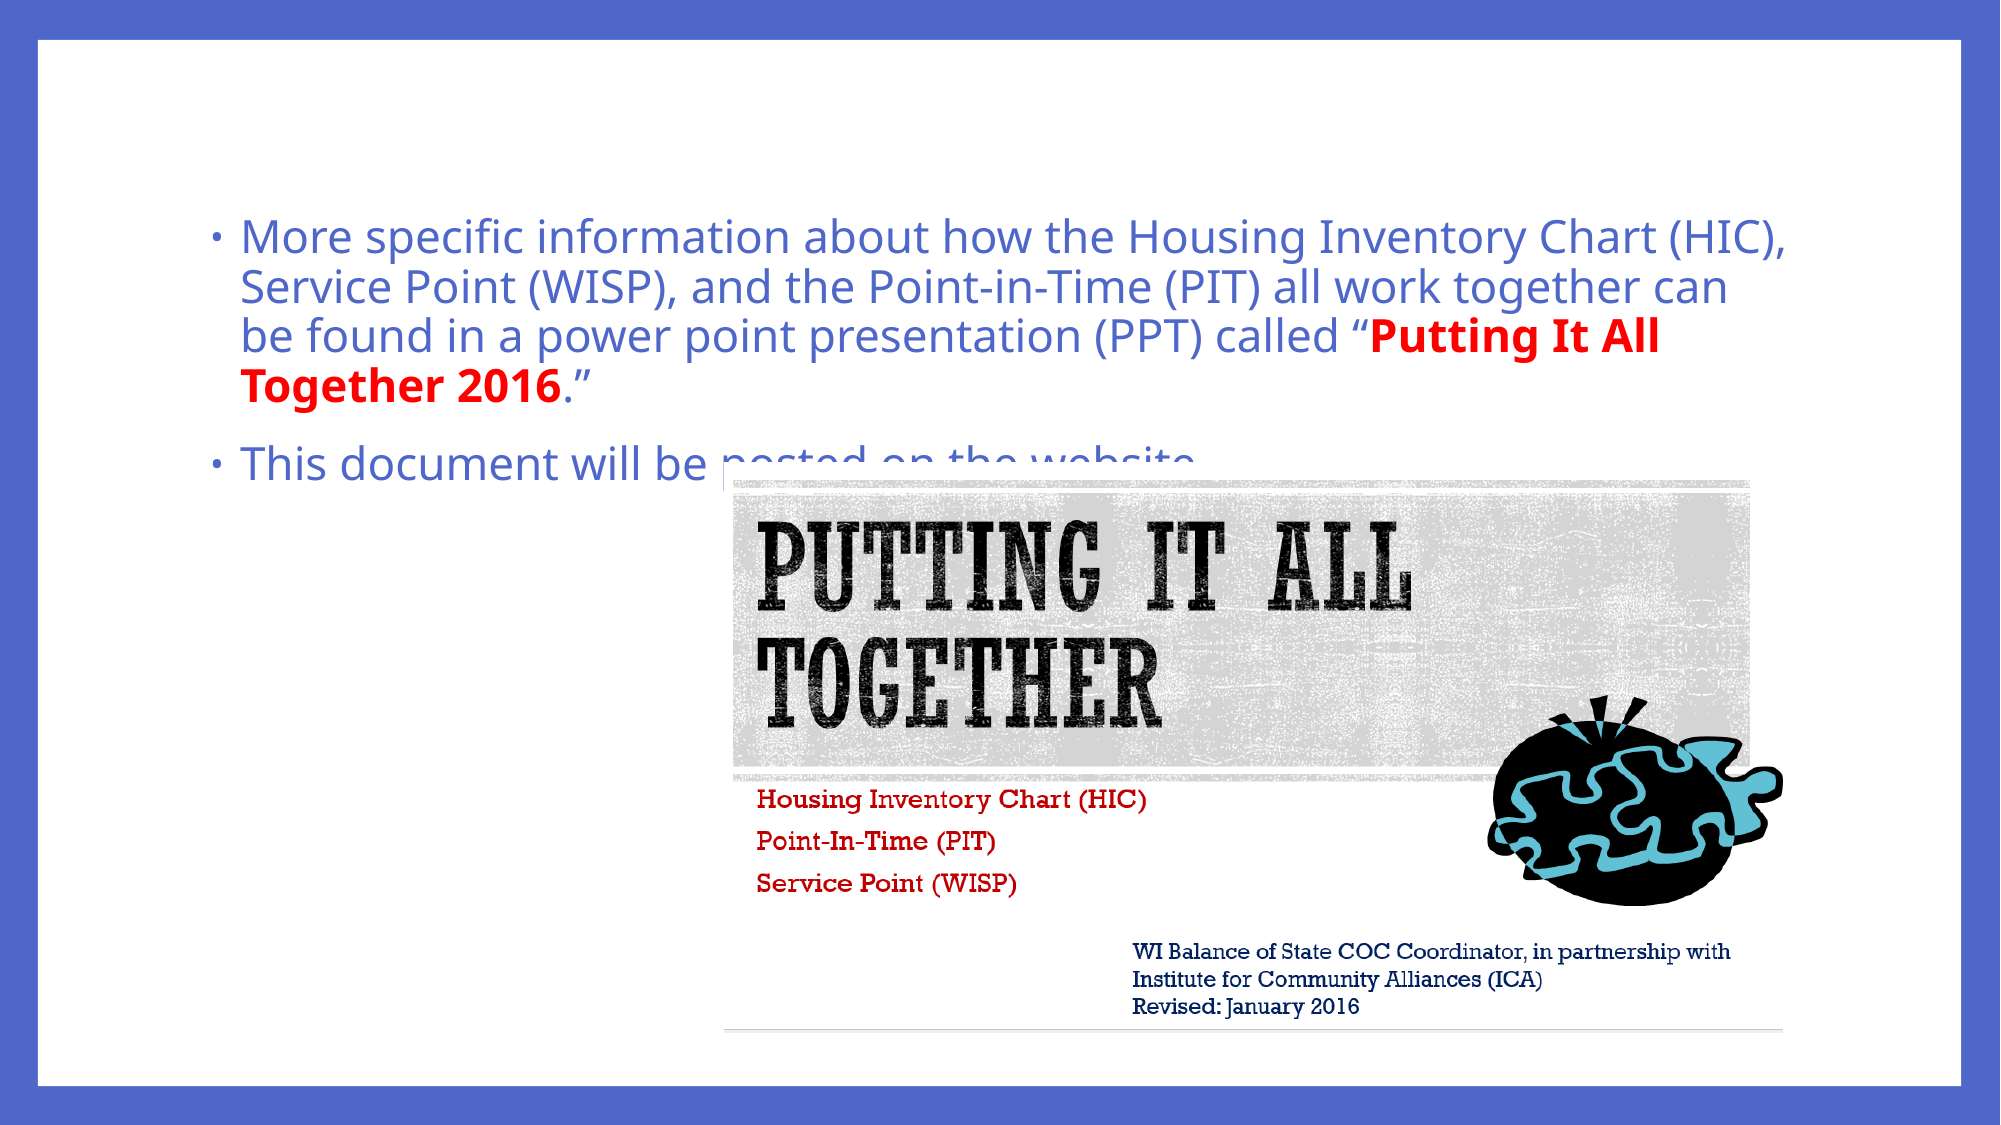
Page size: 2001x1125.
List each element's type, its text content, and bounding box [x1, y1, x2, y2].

picture [724, 462, 1783, 1033]
list More specific information about how the Housing Inventory Chart (HIC), Service Point (WISP), and the Point-in-Time (PIT) all work together can be found in a power point presentation (PPT) called “Putting It All Together 2016.” This document will be posted on the website. [187, 206, 1808, 1000]
